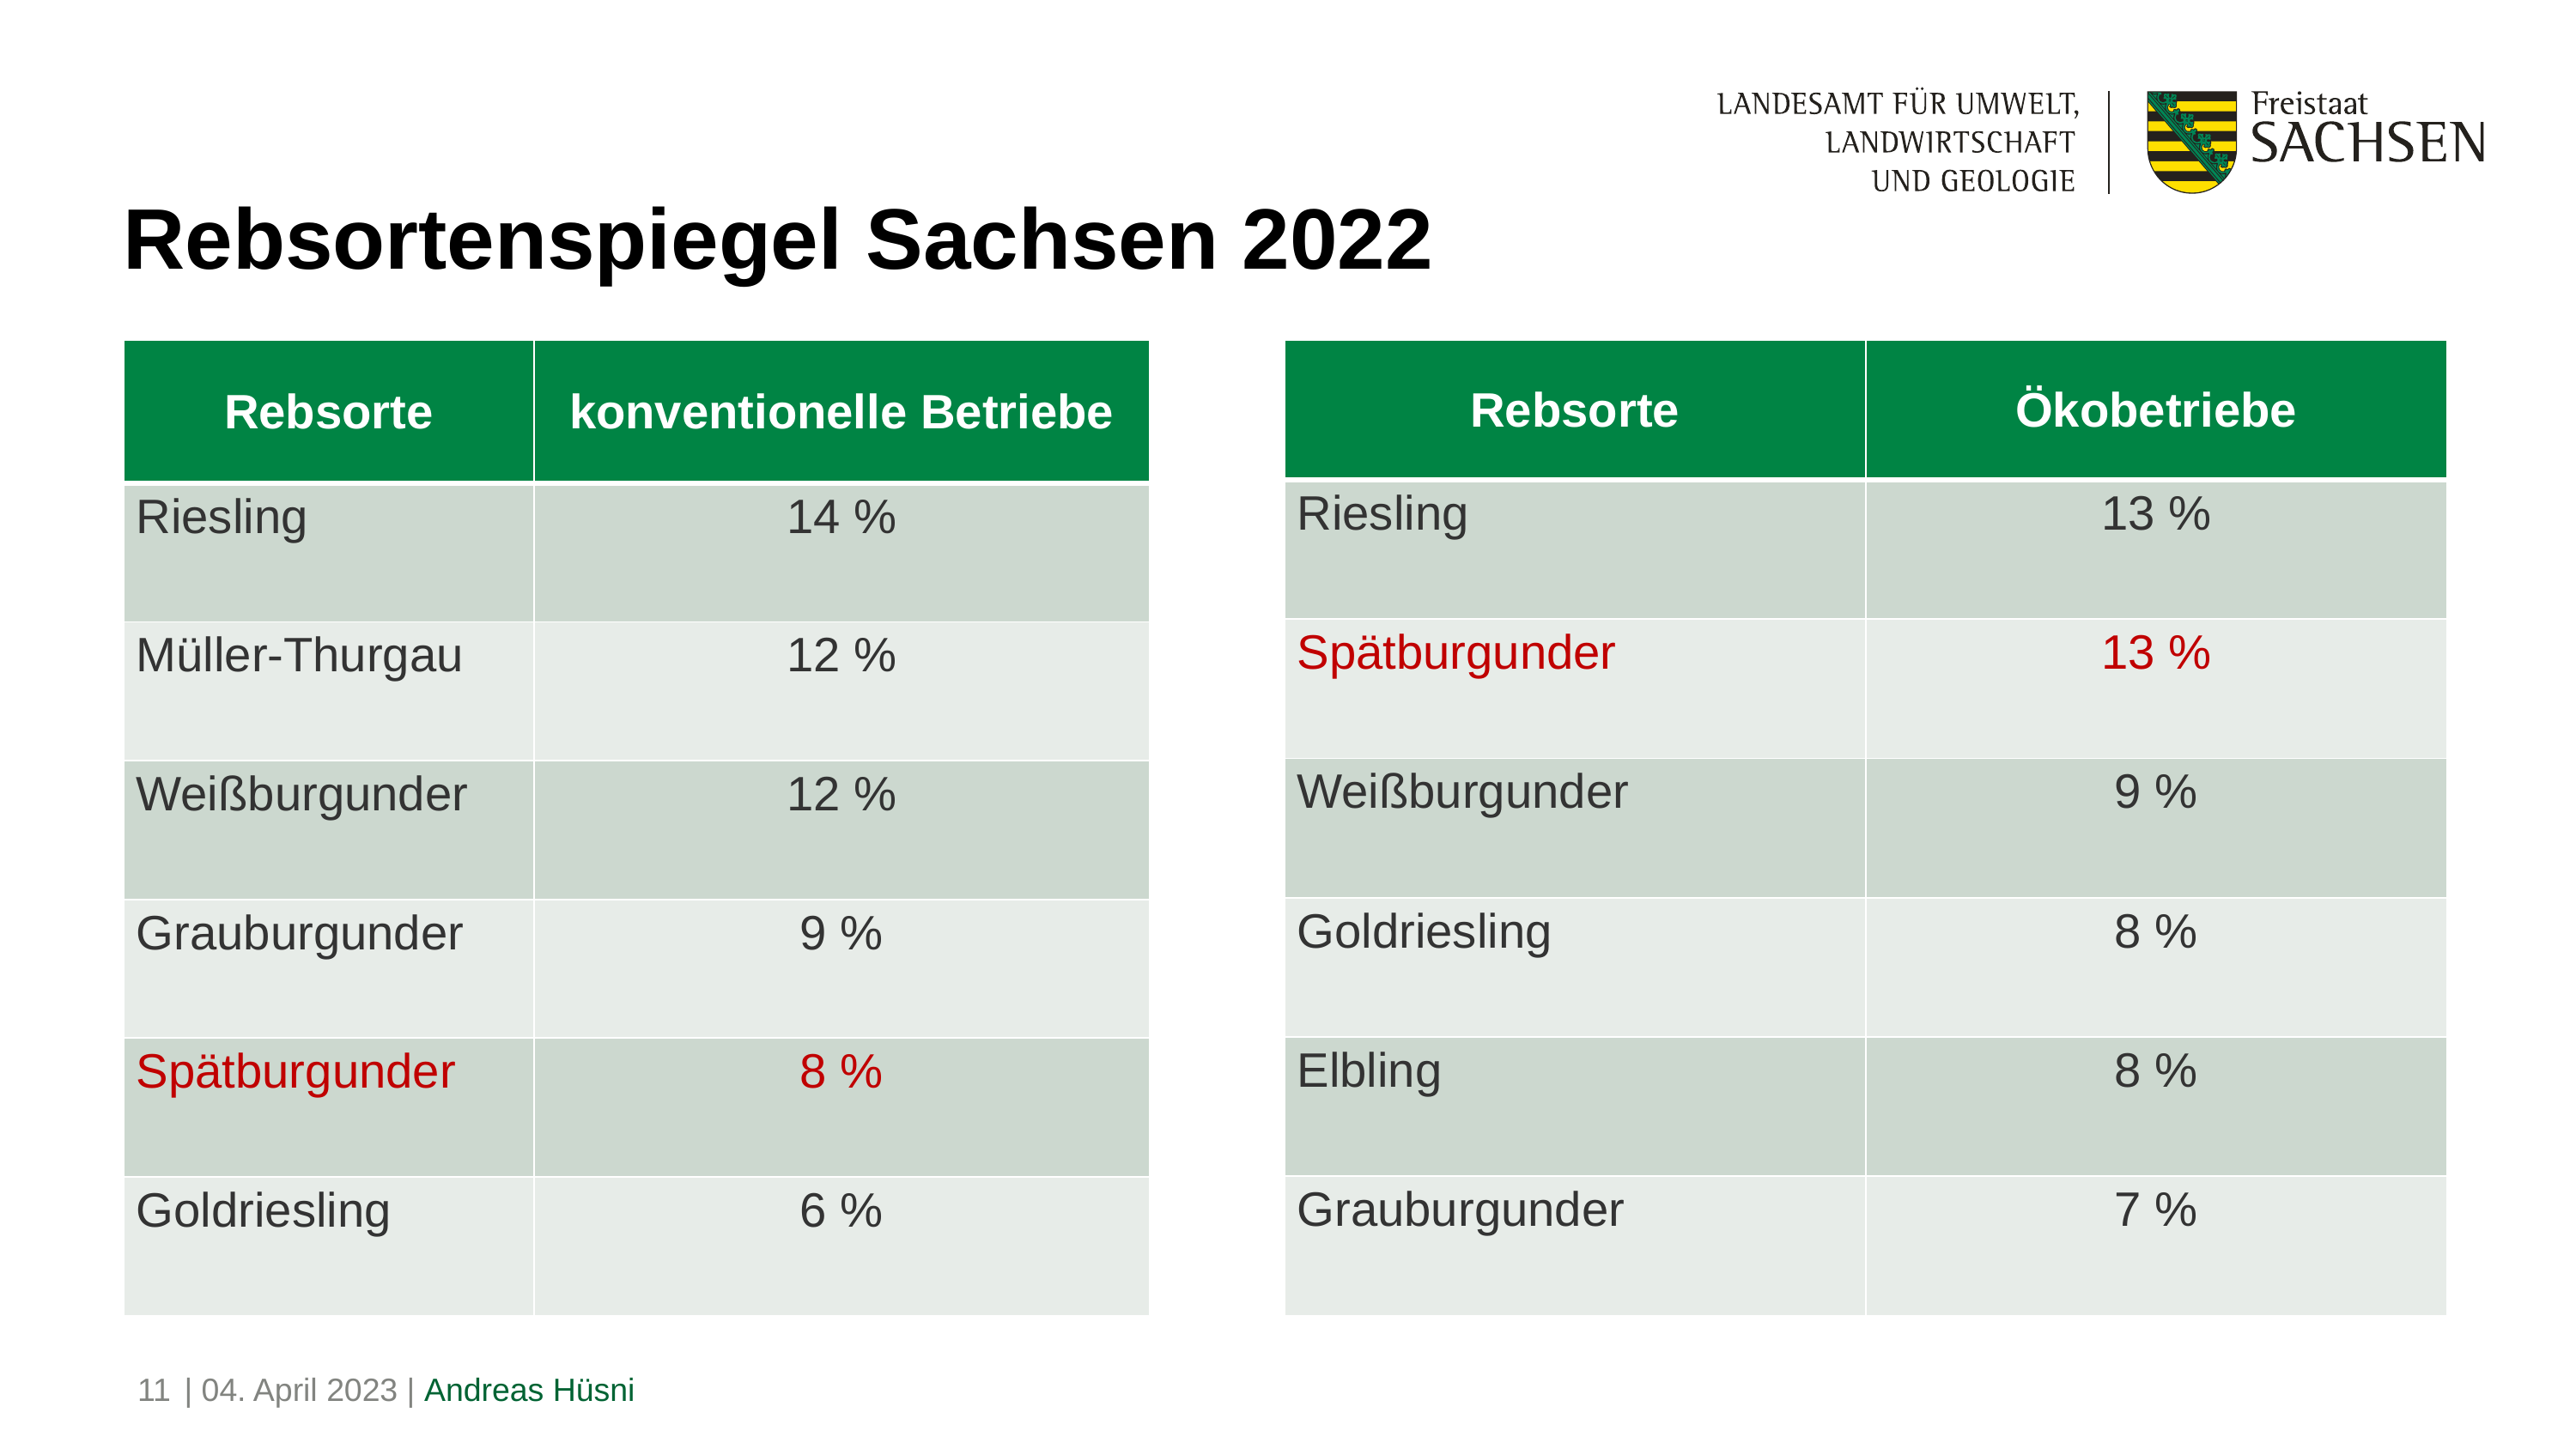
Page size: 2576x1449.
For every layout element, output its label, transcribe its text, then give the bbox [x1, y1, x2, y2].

table_cell 12 % [535, 622, 1149, 760]
table_cell Spätburgunder [125, 1039, 533, 1176]
table_header Rebsorte [125, 341, 533, 481]
title Rebsortenspiegel Sachsen 2022 [123, 112, 1999, 364]
table_cell Grauburgunder [1285, 1177, 1865, 1315]
table_cell Riesling [1285, 482, 1865, 618]
table_cell 9 % [1867, 759, 2446, 897]
table_cell 13 % [1867, 620, 2446, 758]
table_cell Weißburgunder [125, 761, 533, 899]
table_cell 8 % [535, 1039, 1149, 1176]
table_cell Elbling [1285, 1038, 1865, 1175]
table_cell 13 % [1867, 482, 2446, 618]
table_cell Goldriesling [125, 1178, 533, 1315]
table_cell Goldriesling [1285, 899, 1865, 1036]
table_header Rebsorte [1285, 341, 1865, 477]
table_cell 8 % [1867, 899, 2446, 1036]
table_cell 7 % [1867, 1177, 2446, 1315]
table_cell 14 % [535, 486, 1149, 621]
table_cell Müller-Thurgau [125, 622, 533, 760]
table_cell Riesling [125, 486, 533, 621]
table_cell Grauburgunder [125, 900, 533, 1037]
table_header Ökobetriebe [1867, 341, 2446, 477]
table_cell Spätburgunder [1285, 620, 1865, 758]
table_cell 9 % [535, 900, 1149, 1037]
table_cell 6 % [535, 1178, 1149, 1315]
table_header konventionelle Betriebe [535, 341, 1149, 481]
table_cell 12 % [535, 761, 1149, 899]
table_cell Weißburgunder [1285, 759, 1865, 897]
table_cell 8 % [1867, 1038, 2446, 1175]
